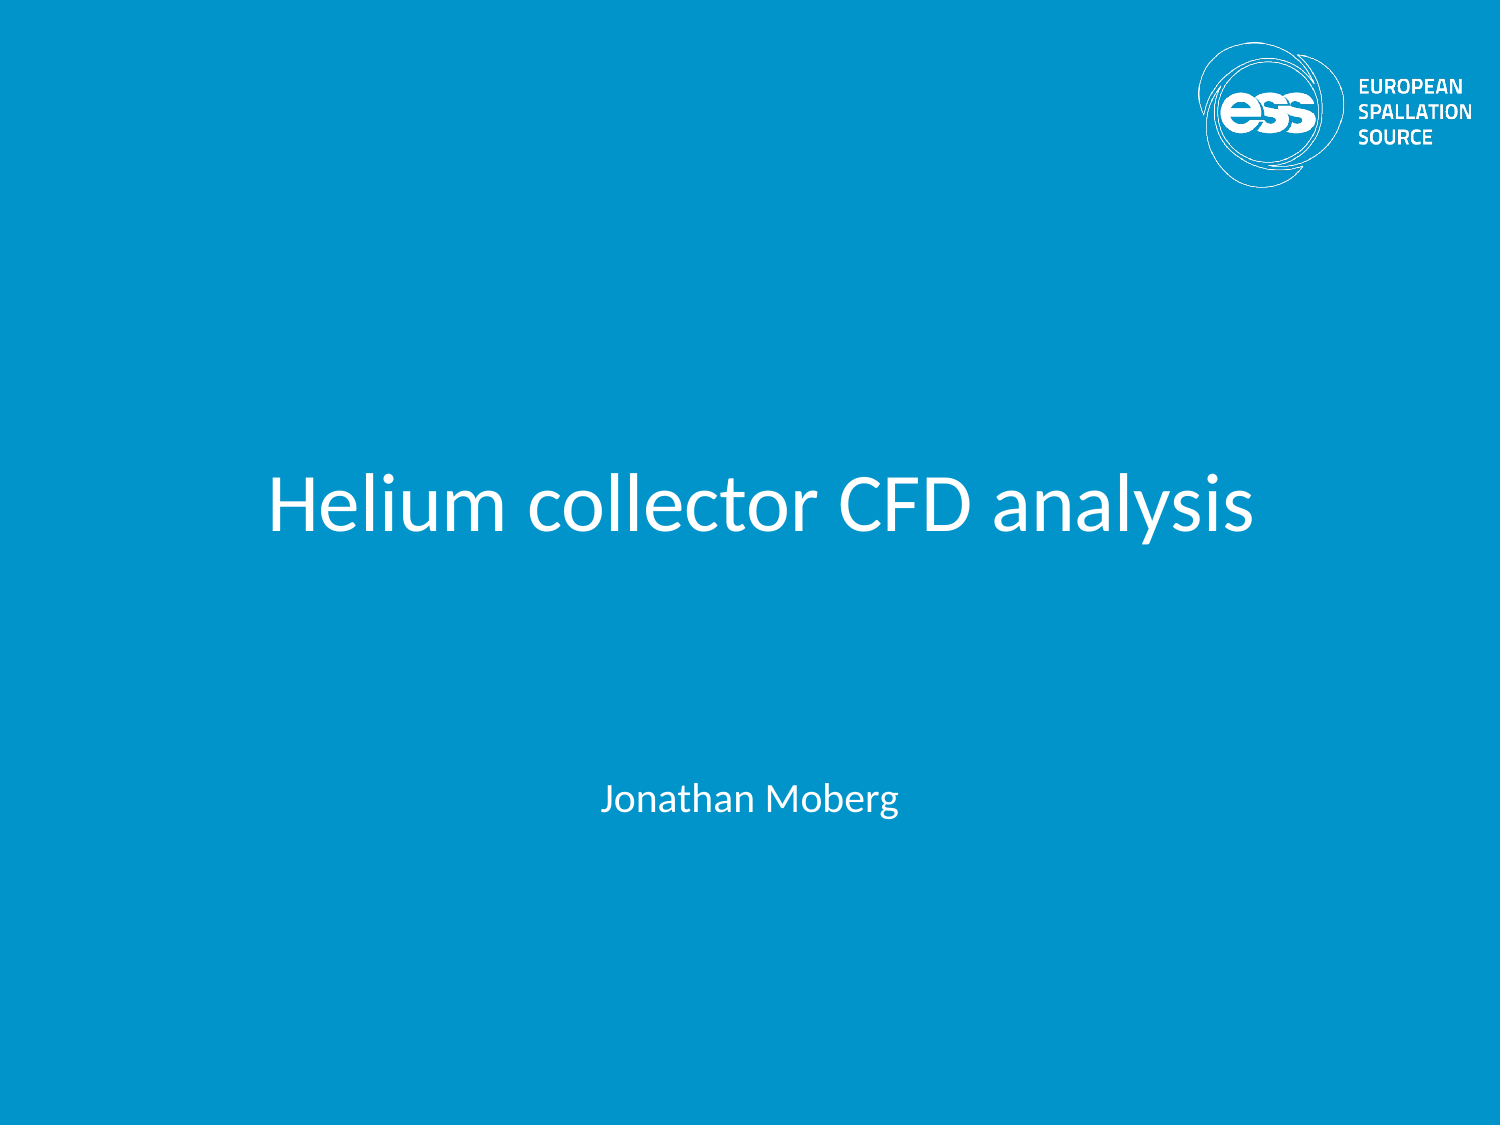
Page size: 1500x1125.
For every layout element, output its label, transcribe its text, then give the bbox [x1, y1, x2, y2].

picture [1411, 130, 1420, 144]
picture [1450, 79, 1455, 93]
picture [1360, 112, 1367, 119]
picture [1417, 105, 1427, 118]
picture [1221, 93, 1315, 133]
picture [1413, 79, 1422, 93]
picture [1466, 105, 1470, 118]
picture [1461, 105, 1465, 118]
picture [1398, 80, 1406, 93]
picture [1360, 130, 1367, 144]
picture [1446, 105, 1457, 119]
picture [1399, 130, 1408, 144]
picture [1385, 130, 1395, 144]
picture [1407, 105, 1414, 118]
title Helium collector CFD analysis [123, 338, 1399, 658]
picture [1383, 105, 1393, 118]
picture [1371, 105, 1380, 118]
picture [1426, 79, 1434, 93]
picture [1386, 79, 1395, 93]
picture [1429, 105, 1438, 118]
picture [1371, 130, 1381, 144]
subtitle Jonathan Moberg [225, 763, 1275, 925]
picture [1360, 79, 1368, 93]
picture [1437, 79, 1447, 93]
picture [1455, 79, 1461, 93]
picture [1372, 79, 1381, 93]
picture [1396, 105, 1403, 118]
picture [1424, 130, 1432, 144]
picture [1360, 105, 1367, 111]
picture [1402, 79, 1409, 91]
